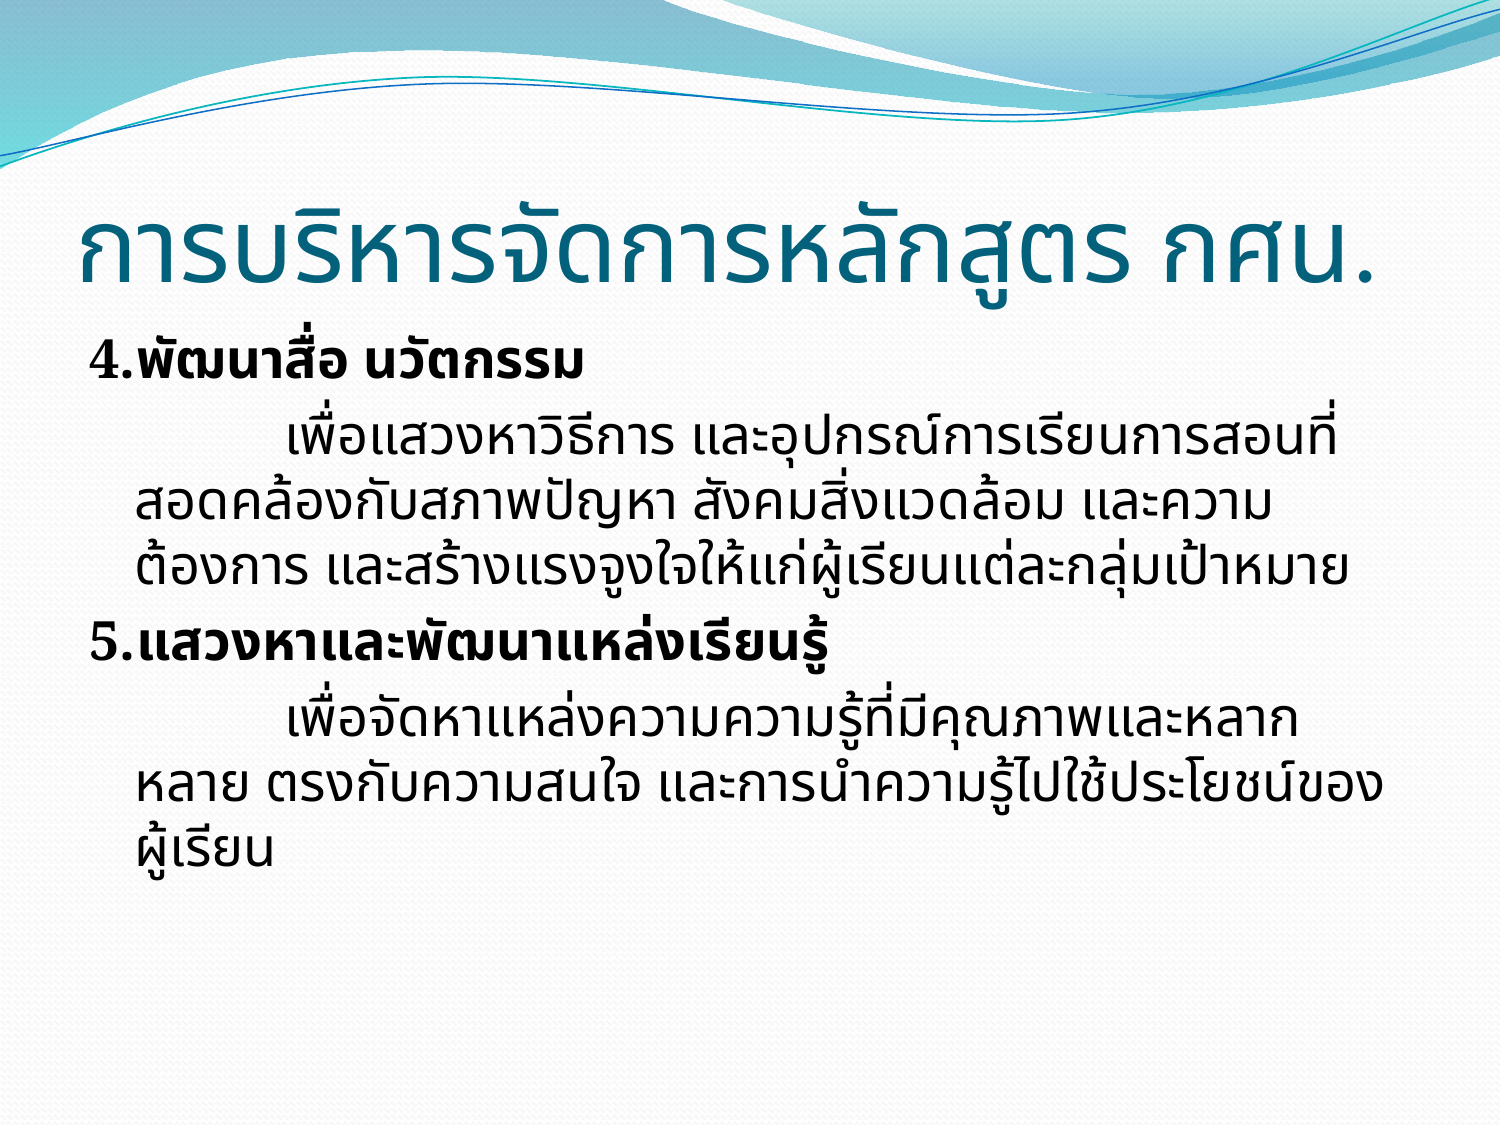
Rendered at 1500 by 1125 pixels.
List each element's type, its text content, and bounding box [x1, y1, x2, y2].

list 4.พัฒนาสื่อ นวัตกรรม เพื่อแสวงหาวิธีการ และอุปกรณ์การเรียนการสอนที่สอดคล้องกับสภาพปัญหา สังคมสิ่งแวดล้อม และความต้องการ และสร้างแรงจูงใจให้แก่ผู้เรียนแต่ละกลุ่มเป้าหมาย 5.แสวงหาและพัฒนาแหล่งเรียนรู้ เพื่อจัดหาแหล่งความความรู้ที่มีคุณภาพและหลากหลาย ตรงกับความสนใจ และการนำความรู้ไปใช้ประโยชน์ของผู้เรียน [75, 317, 1425, 1038]
title การบริหารจัดการหลักสูตร กศน. [75, 115, 1425, 303]
